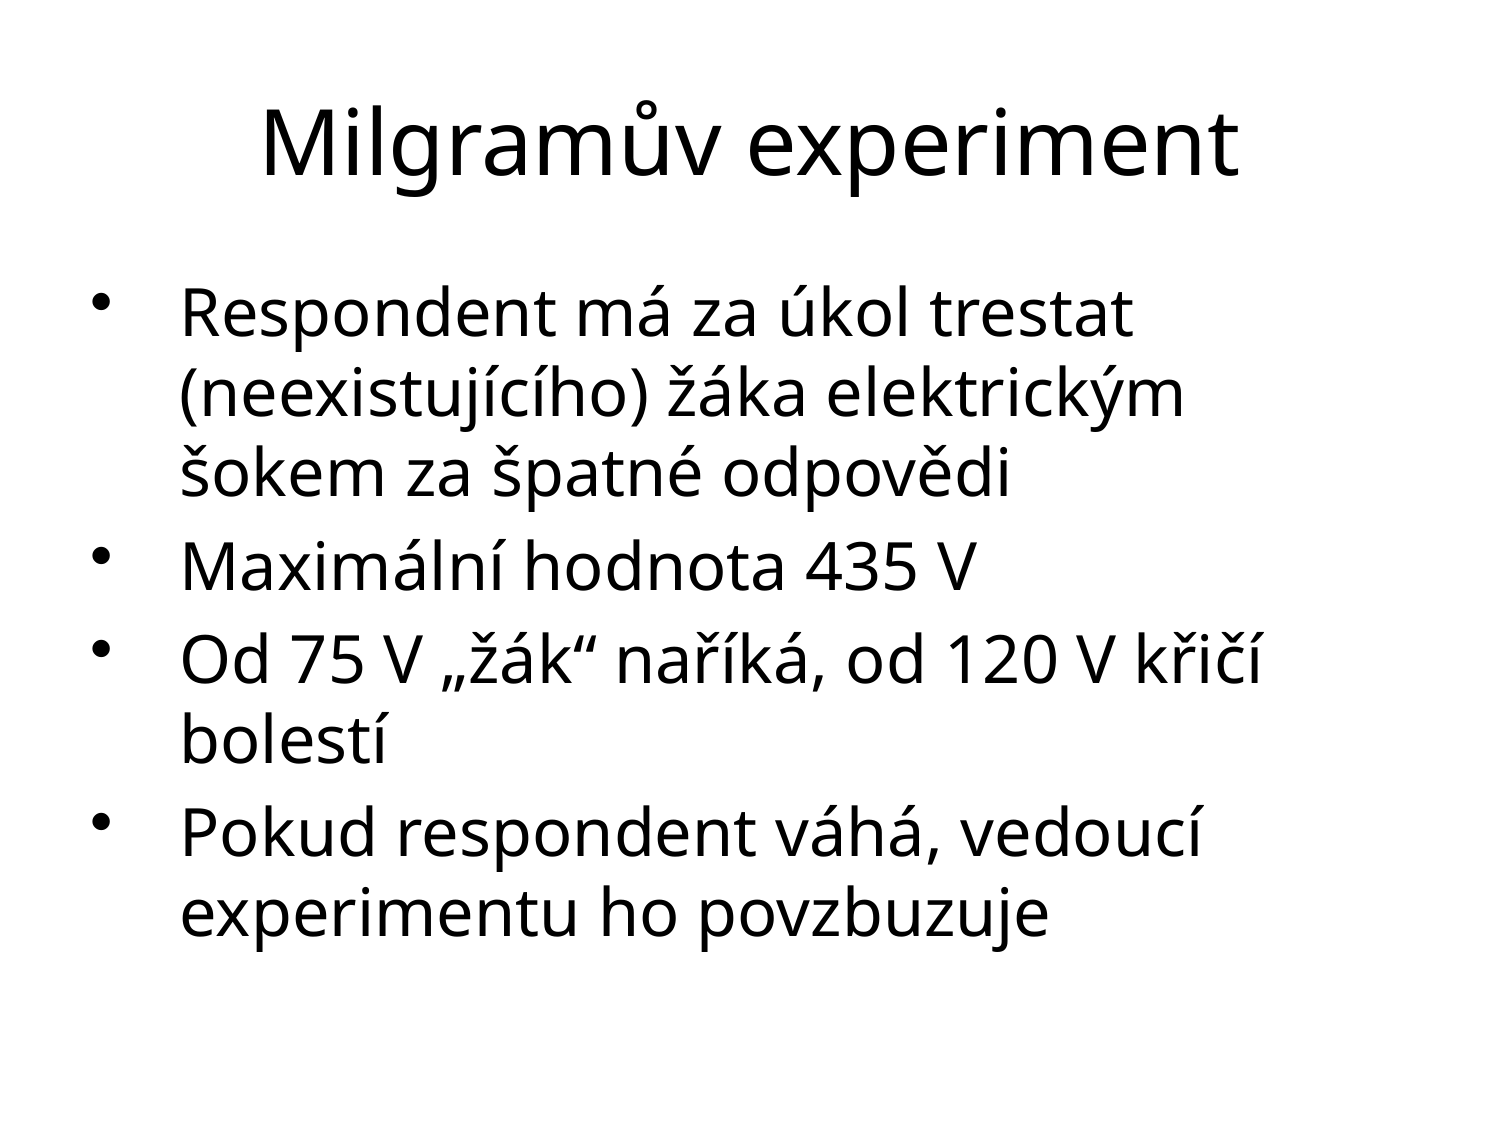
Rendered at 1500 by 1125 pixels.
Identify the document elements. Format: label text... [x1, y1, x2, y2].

list Respondent má za úkol trestat (neexistujícího) žáka elektrickým šokem za špatné odpovědi Maximální hodnota 435 V Od 75 V „žák“ naříká, od 120 V křičí bolestí Pokud respondent váhá, vedoucí experimentu ho povzbuzuje [74, 262, 1426, 1006]
title Milgramův experiment [74, 44, 1426, 233]
